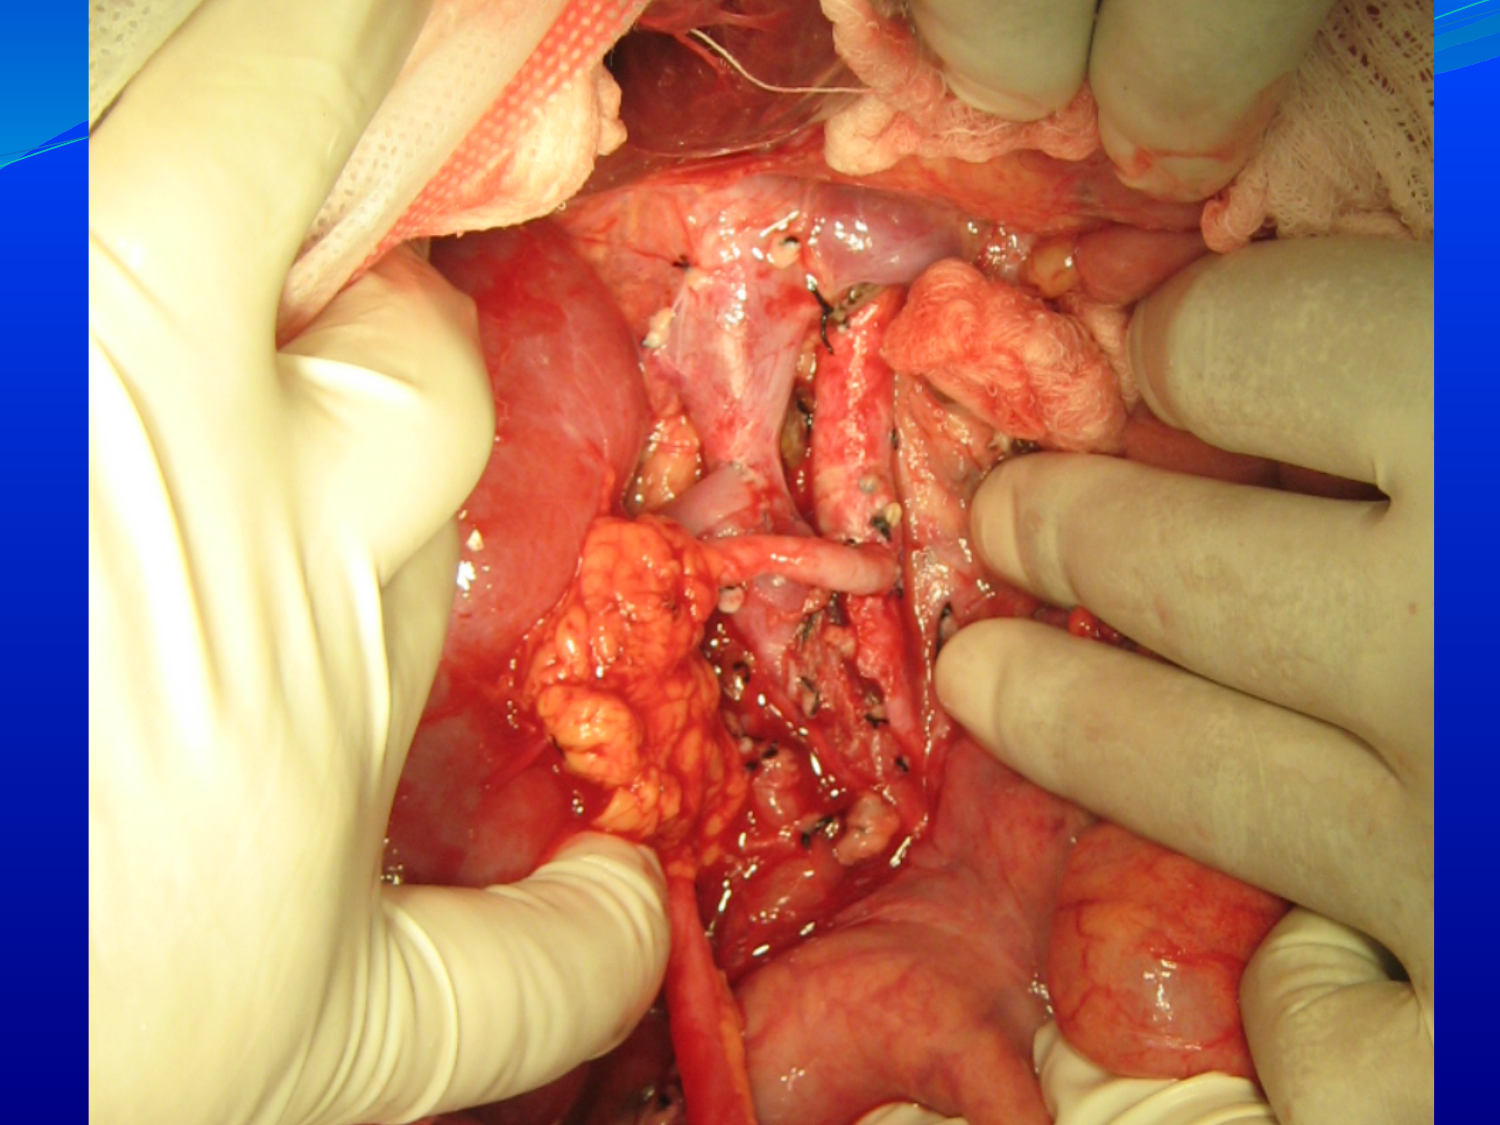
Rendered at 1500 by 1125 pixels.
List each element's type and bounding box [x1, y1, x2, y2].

picture [88, 0, 1435, 1125]
